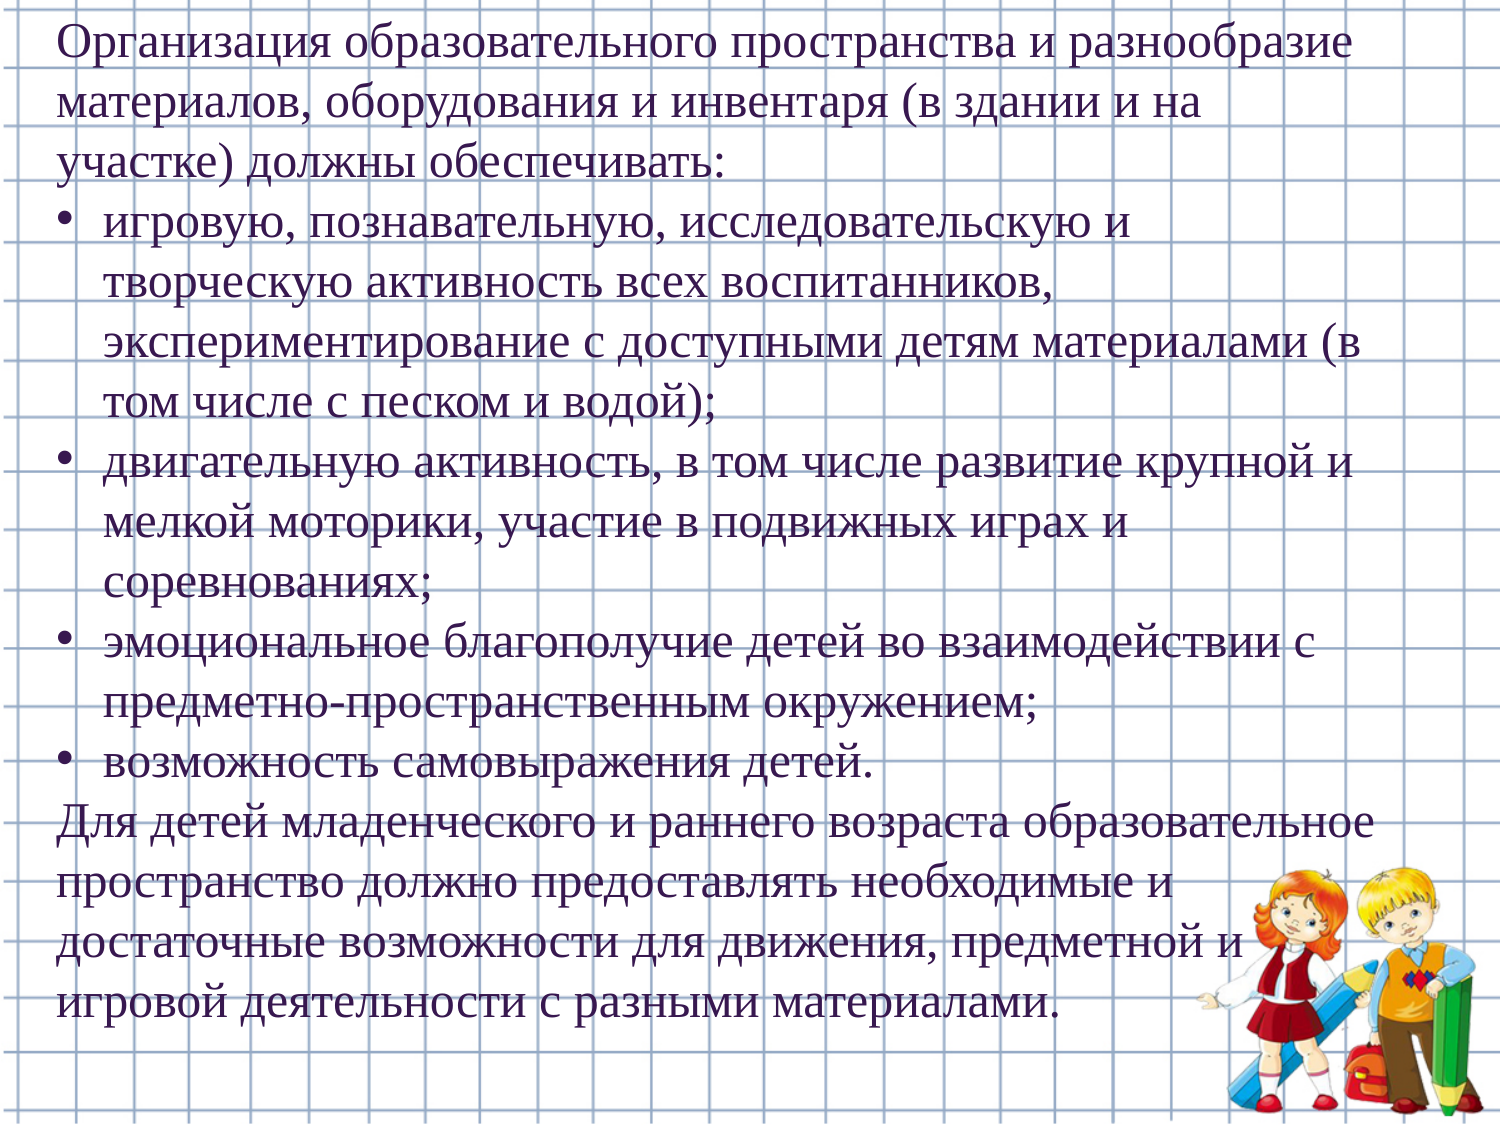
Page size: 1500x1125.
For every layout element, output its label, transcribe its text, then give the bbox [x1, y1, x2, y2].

text_box Организация образовательного пространства и разнообразие материалов, оборудования и инвентаря (в здании и на участке) должны обеспечивать: игровую, познавательную, исследовательскую и творческую активность всех воспитанников, экспериментирование с доступными детям материалами (в том числе с песком и водой); двигательную активность, в том числе развитие крупной и мелкой моторики, участие в подвижных играх и соревнованиях; эмоциональное благополучие детей во взаимодействии с предметно-пространственным окружением; возможность самовыражения детей. Для детей младенческого и раннего возраста образовательное пространство должно предоставлять необходимые и достаточные возможности для движения, предметной и игровой деятельности с разными материалами. [41, 0, 1400, 1035]
picture [0, 0, 1500, 1125]
